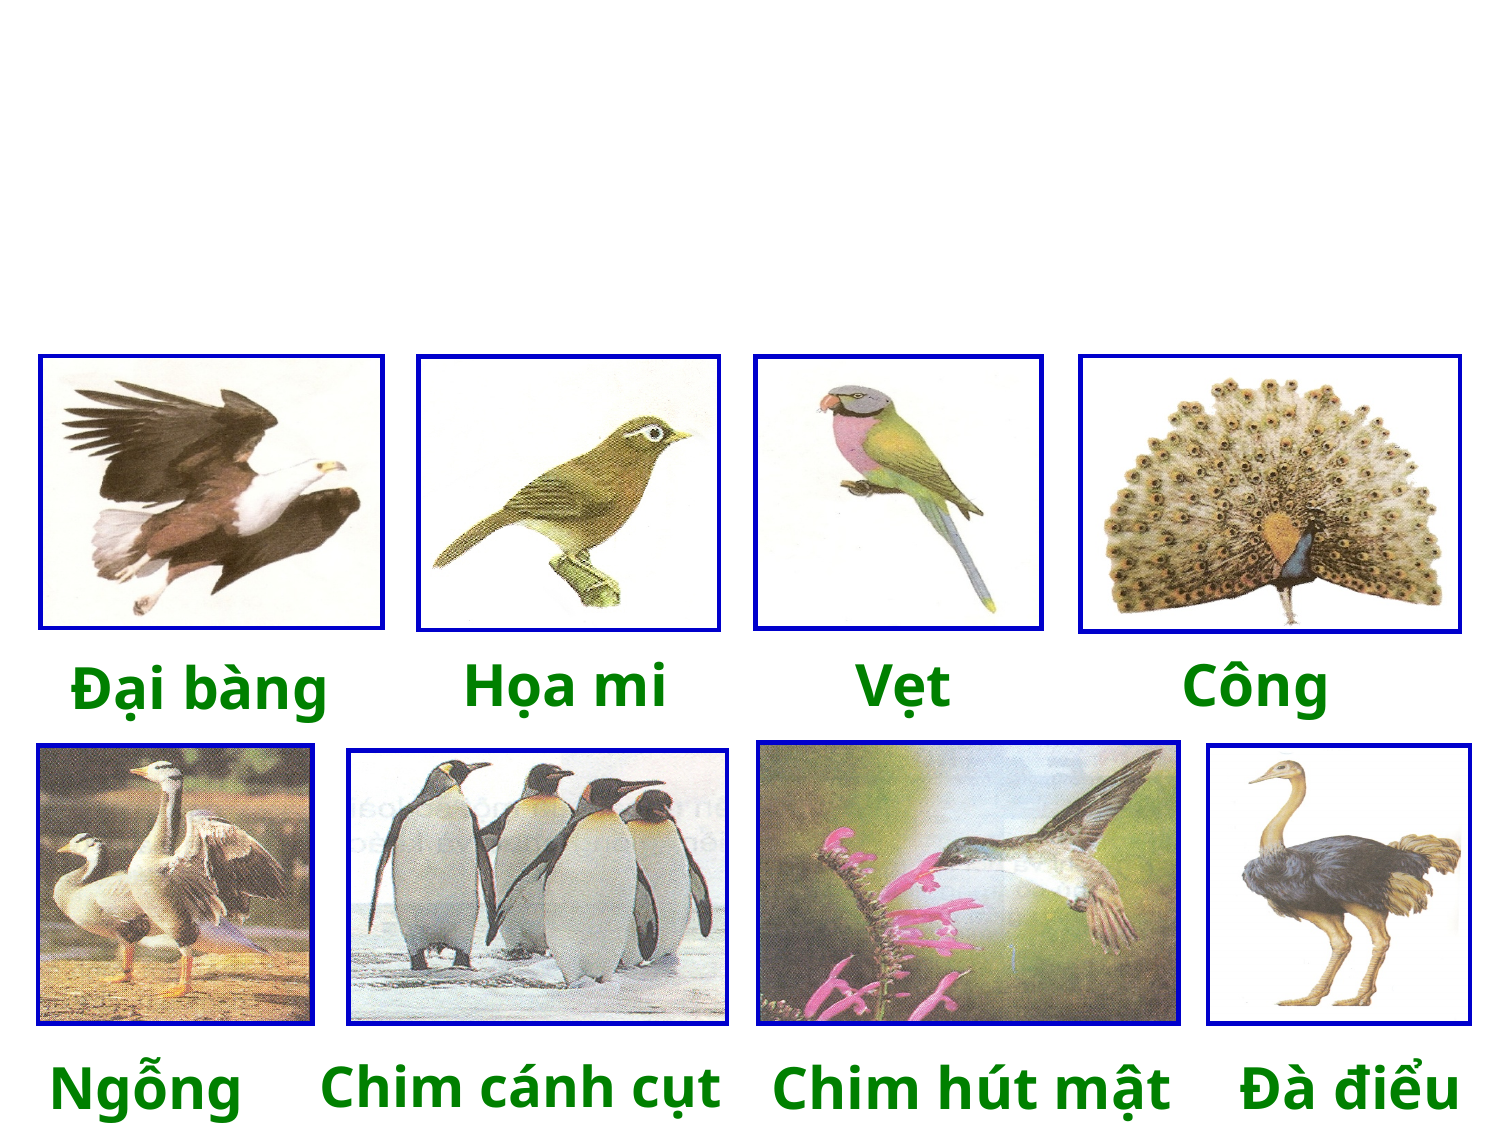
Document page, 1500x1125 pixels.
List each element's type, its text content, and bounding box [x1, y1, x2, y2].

text_box Chim hút mật [767, 1043, 1151, 1125]
picture [350, 752, 725, 1022]
picture [42, 358, 381, 626]
picture [420, 358, 717, 628]
text_box Vẹt [774, 641, 1033, 743]
text_box Ngỗng [0, 1043, 274, 1125]
text_box Đại bàng [0, 644, 407, 729]
text_box Họa mi [407, 641, 724, 751]
picture [1082, 358, 1458, 630]
picture [40, 747, 311, 1022]
picture [759, 744, 1177, 1022]
text_box Đà điểu [1151, 1043, 1500, 1125]
text_box Công [1062, 641, 1449, 726]
picture [757, 358, 1040, 627]
picture [1209, 747, 1468, 1022]
text_box Chim cánh cụt [274, 1043, 767, 1125]
